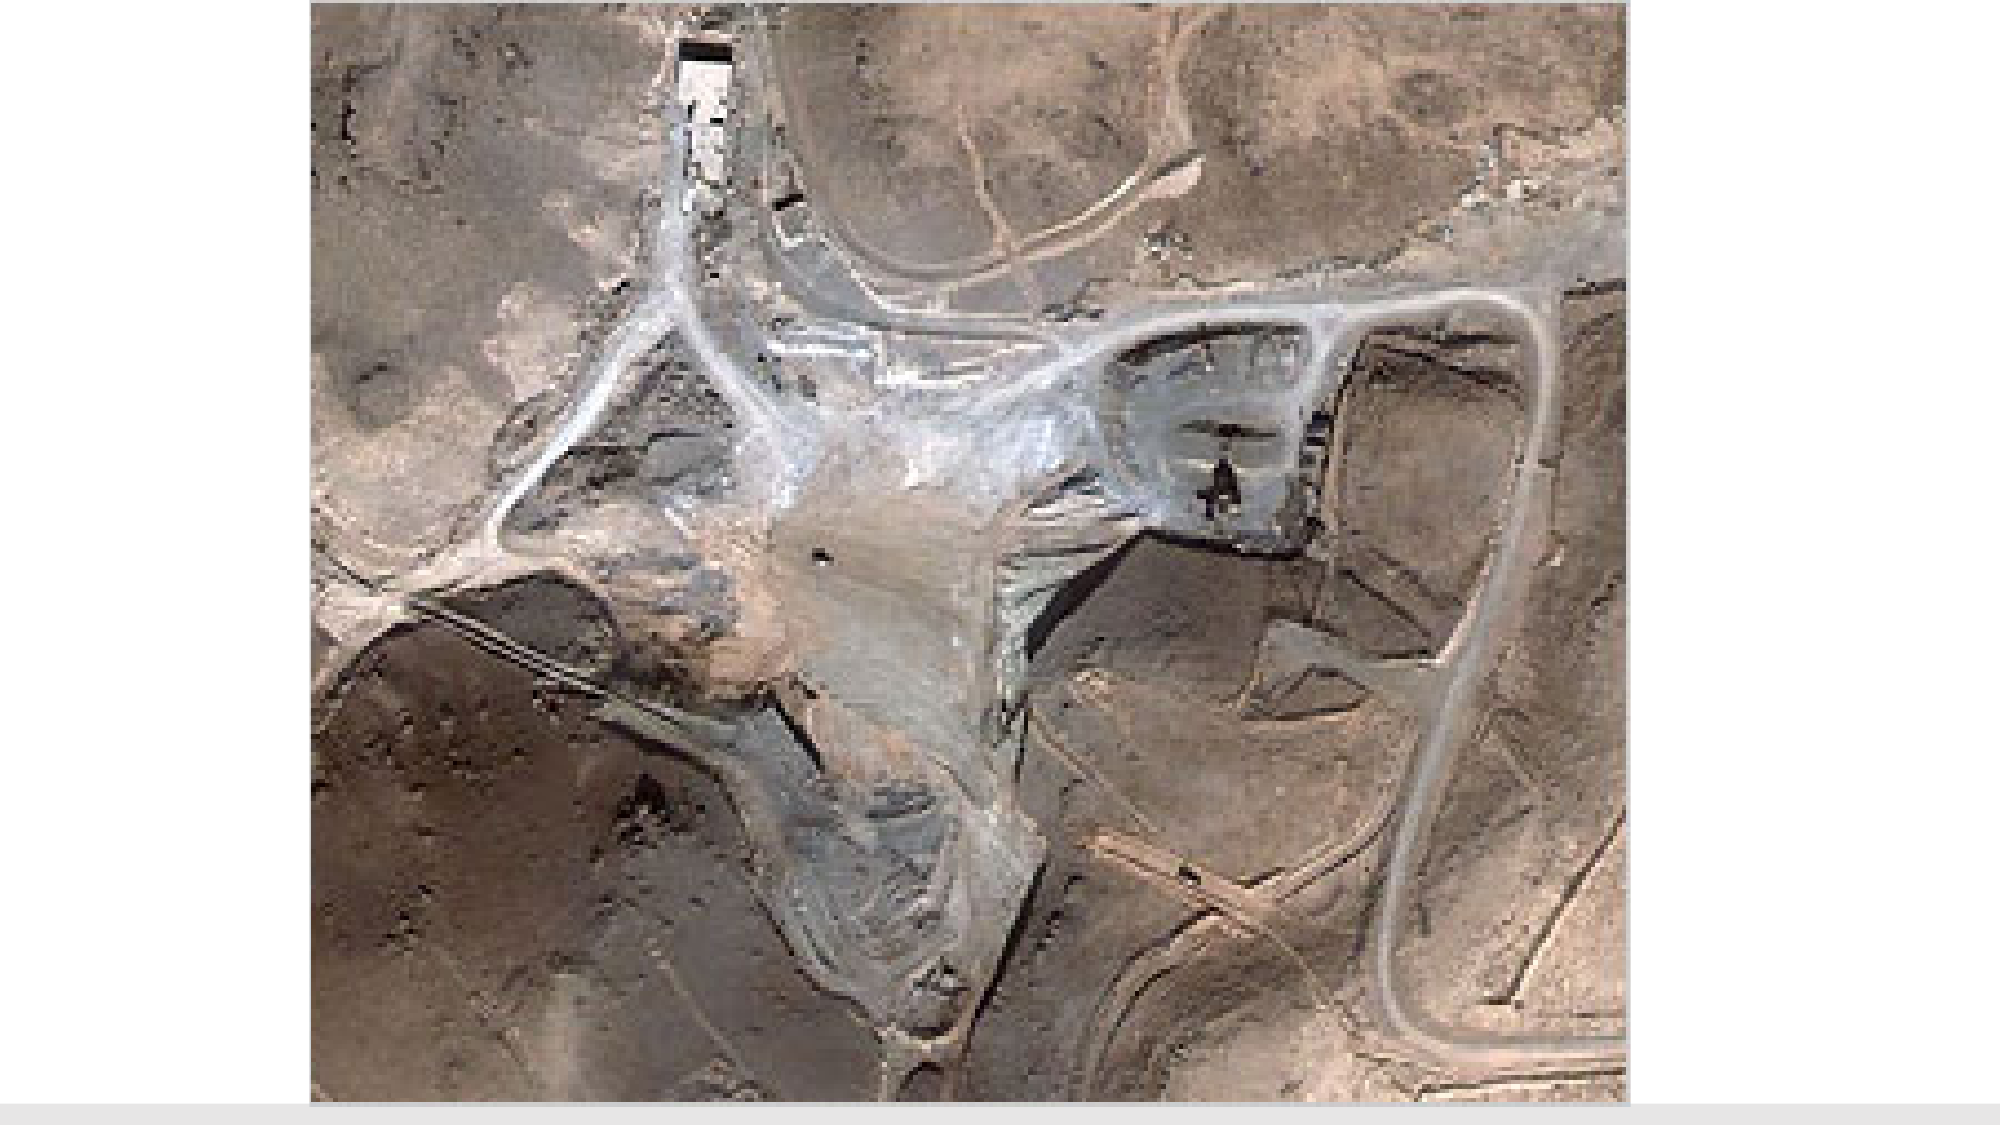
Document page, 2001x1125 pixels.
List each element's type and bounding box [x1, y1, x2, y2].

picture [309, 0, 1631, 1107]
